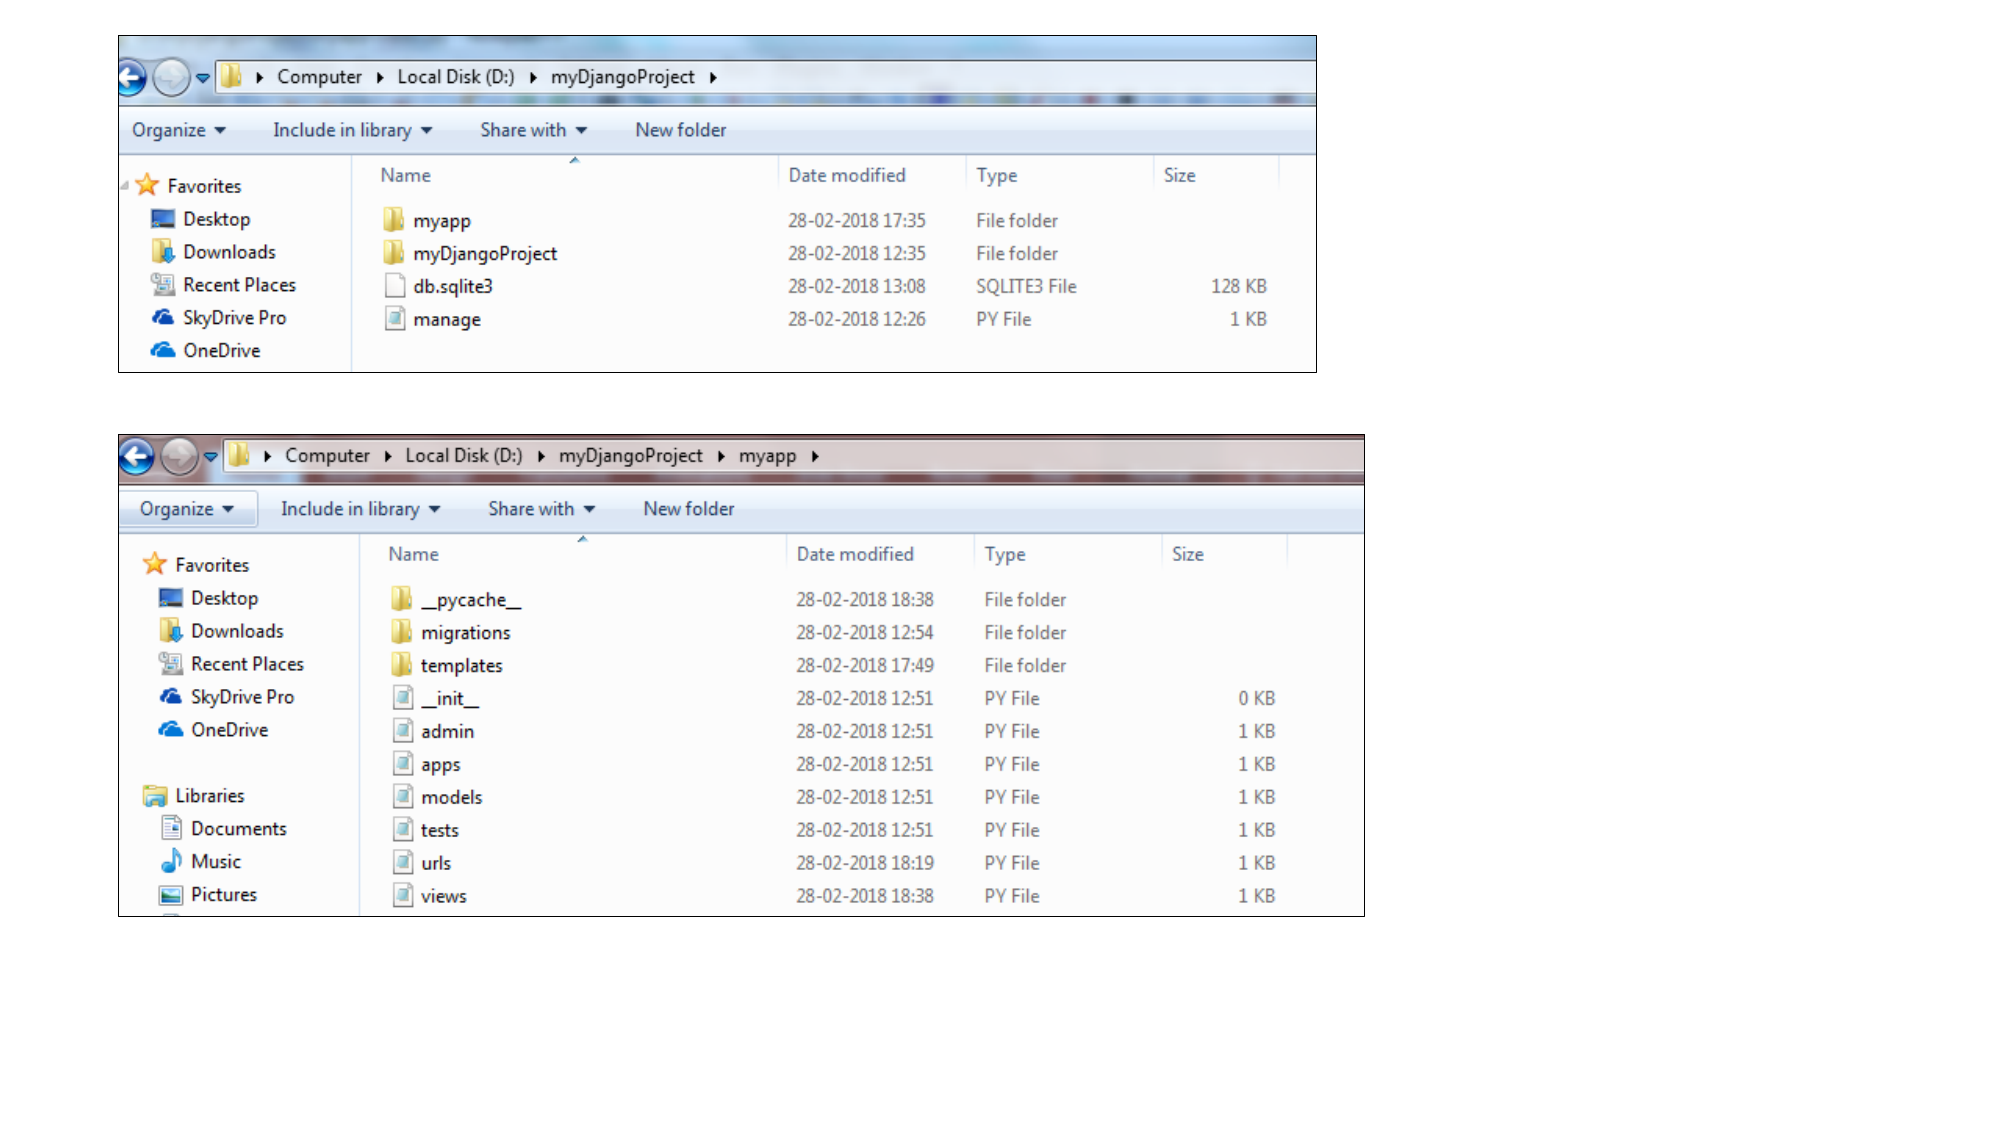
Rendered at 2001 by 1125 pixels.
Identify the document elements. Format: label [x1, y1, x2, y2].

picture [118, 35, 1316, 373]
picture [118, 434, 1365, 917]
